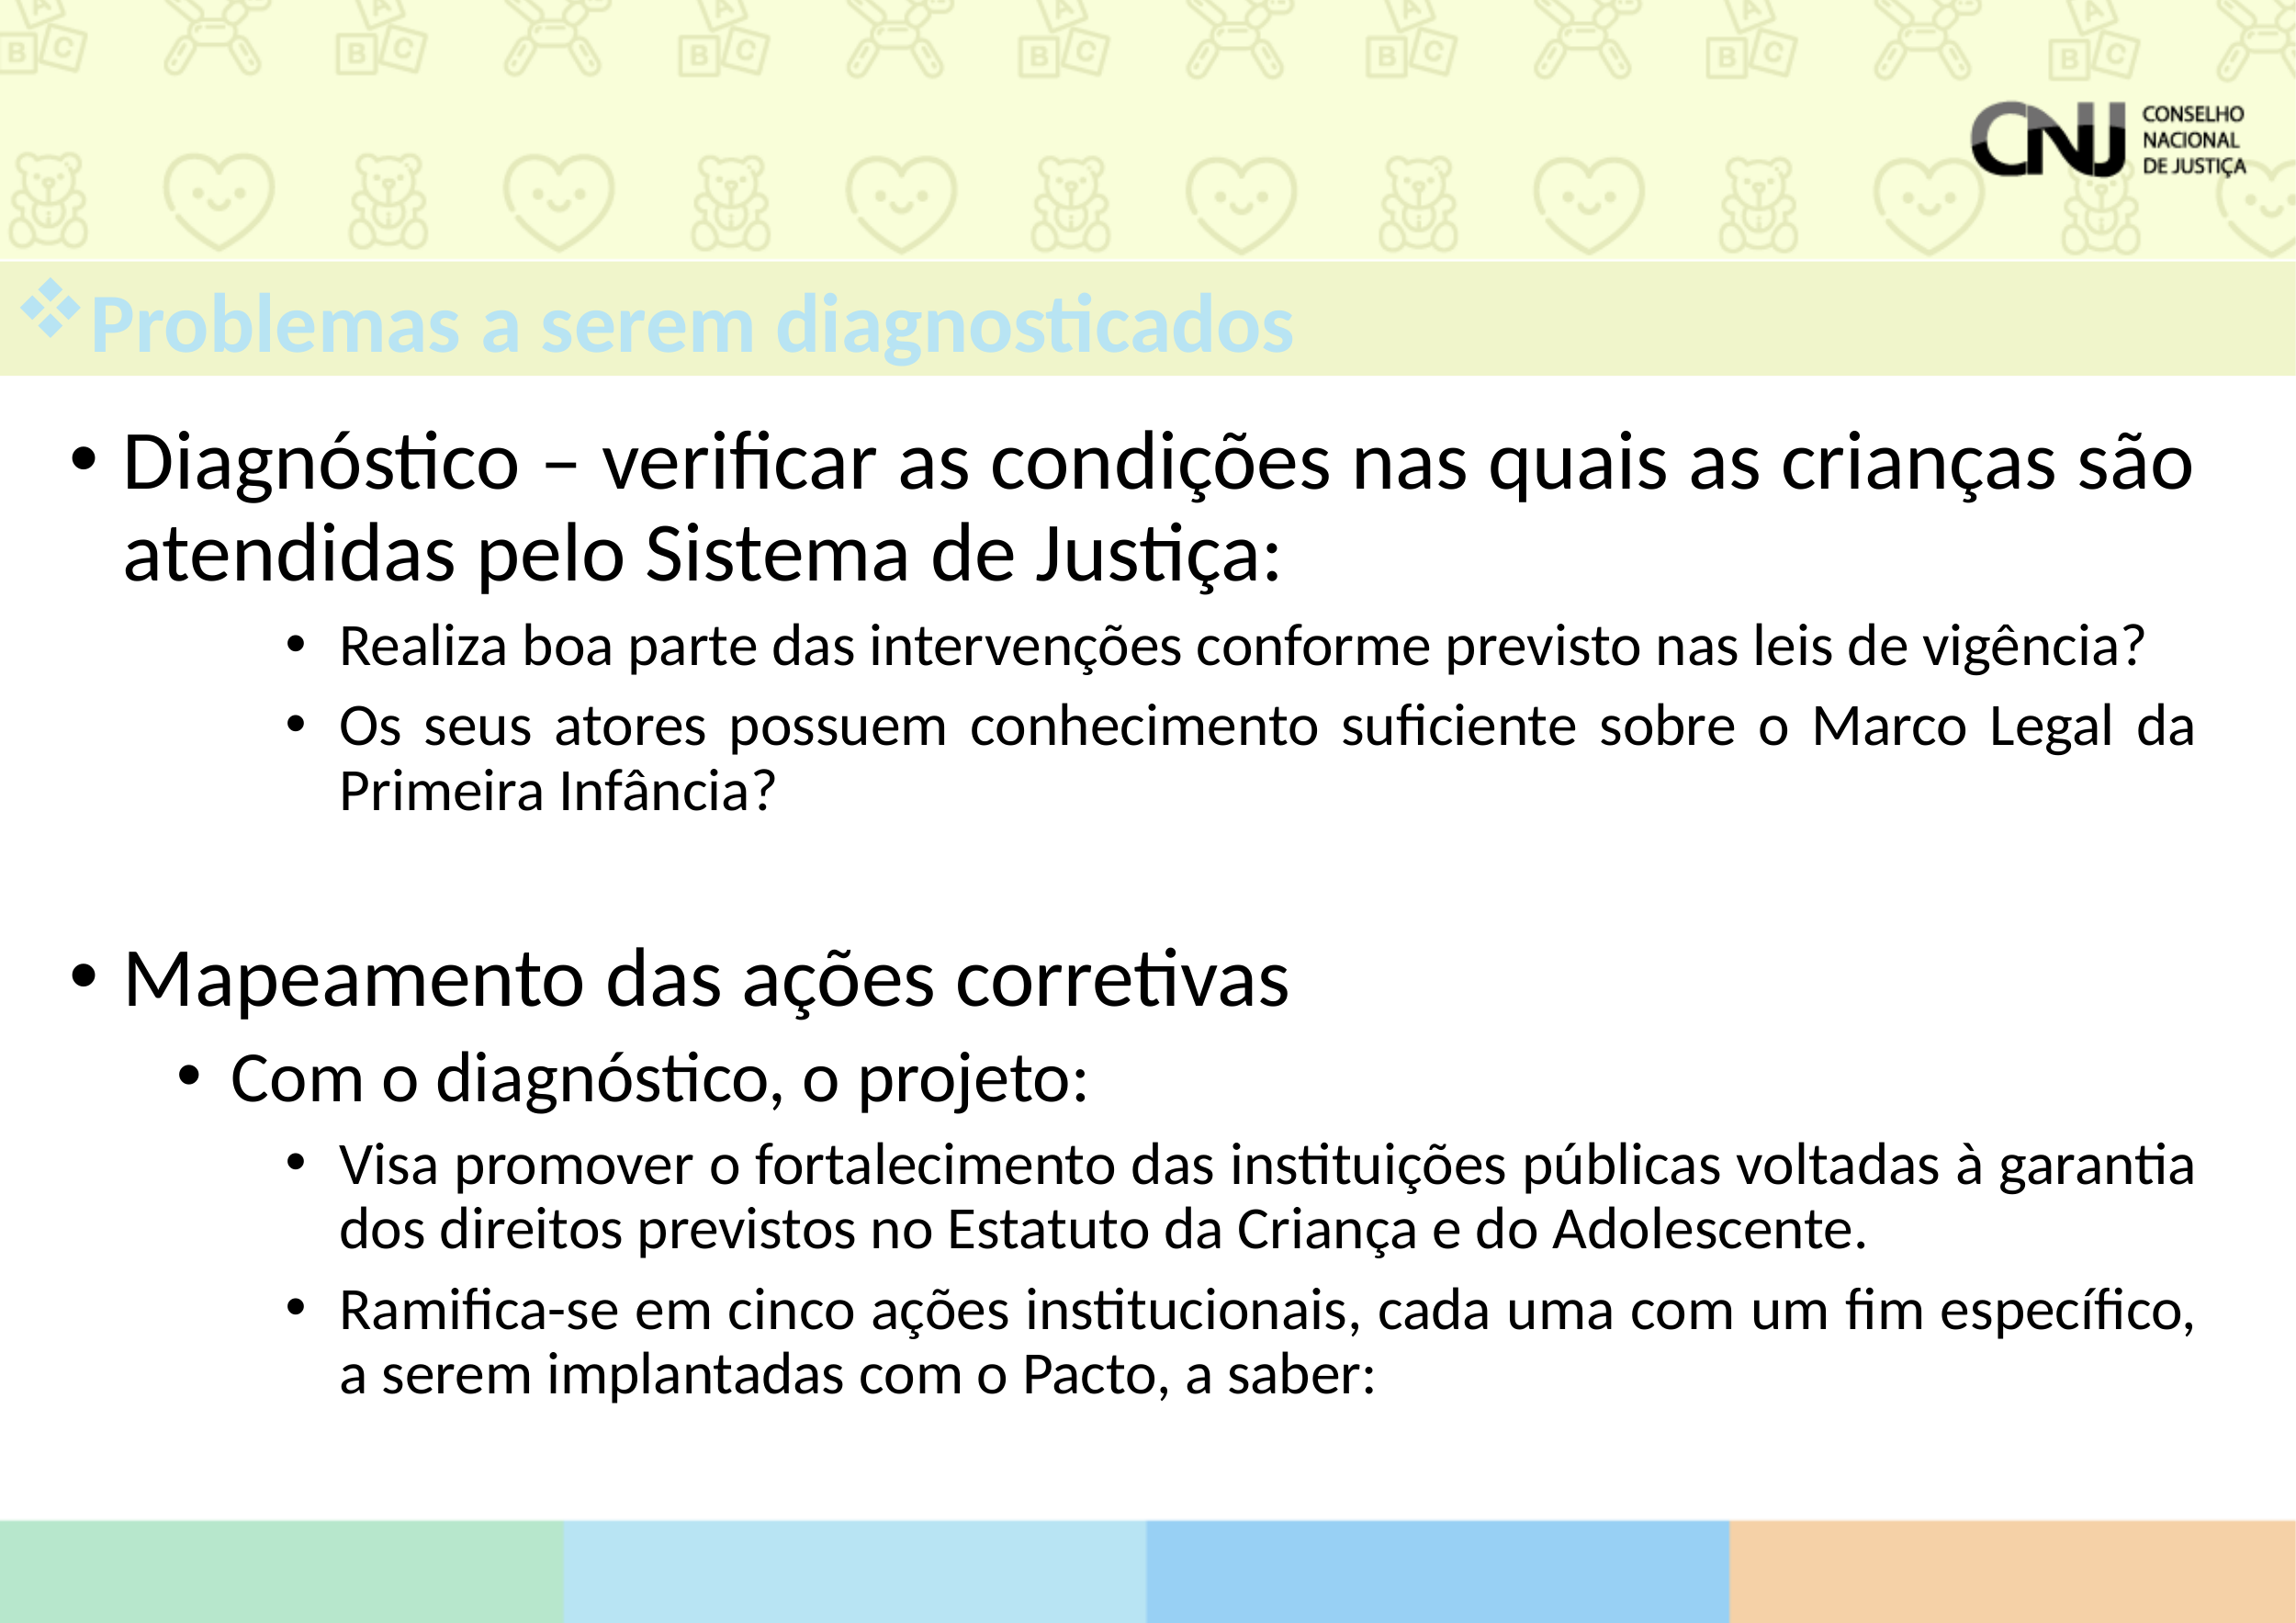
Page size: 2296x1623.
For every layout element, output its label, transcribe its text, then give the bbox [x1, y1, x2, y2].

text_box Problemas a serem diagnosticados [0, 261, 2296, 377]
list Diagnóstico – verificar as condições nas quais as crianças são atendidas pelo Sistema de Justiça: Realiza boa parte das intervenções conforme previsto nas leis de vigência? Os seus atores possuem conhecimento suficiente sobre o Marco Legal da Primeira Infância? Mapeamento das ações corretivas Com o diagnóstico, o projeto: Visa promover o fortalecimento das instituições públicas voltadas à garantia dos direitos previstos no Estatuto da Criança e do Adolescente. Ramifica-se em cinco ações institucionais, cada uma com um fim específico, a serem implantadas com o Pacto, a saber: [55, 410, 2212, 1491]
picture [0, 377, 2296, 1623]
picture [0, 0, 2296, 261]
